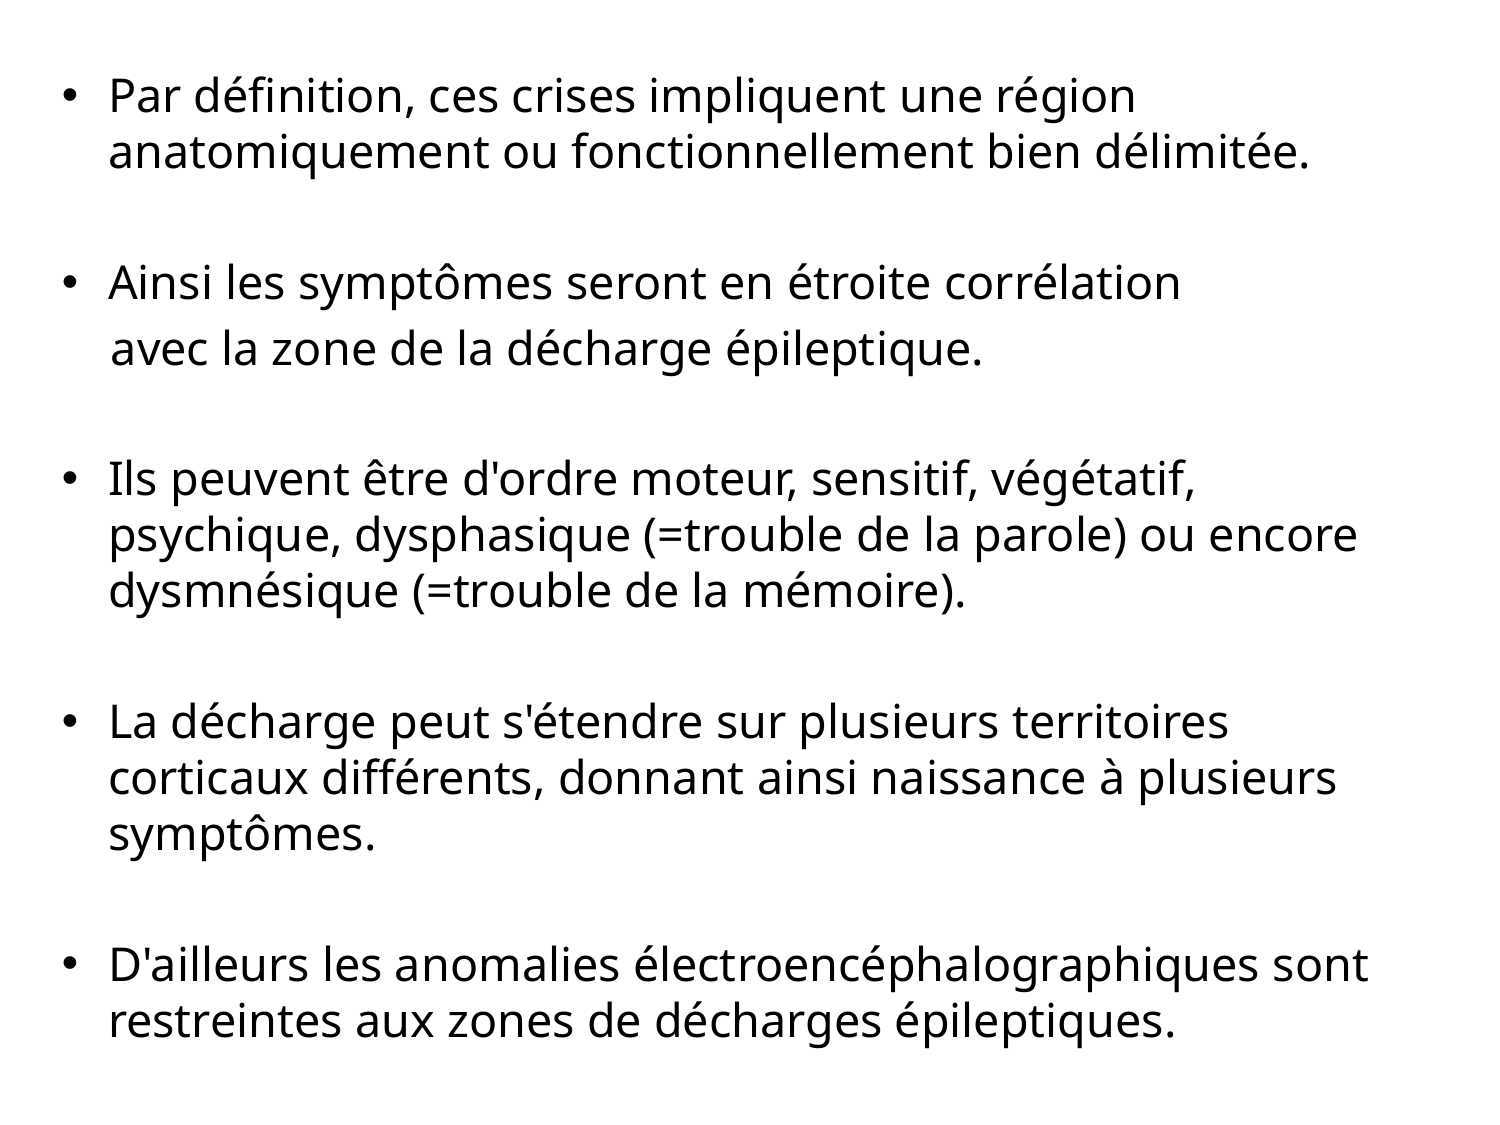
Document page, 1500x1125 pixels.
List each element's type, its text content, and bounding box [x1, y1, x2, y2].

list Par définition, ces crises impliquent une région anatomiquement ou fonctionnellement bien délimitée. Ainsi les symptômes seront en étroite corrélation avec la zone de la décharge épileptique. Ils peuvent être d'ordre moteur, sensitif, végétatif, psychique, dysphasique (=trouble de la parole) ou encore dysmnésique (=trouble de la mémoire). La décharge peut s'étendre sur plusieurs territoires corticaux différents, donnant ainsi naissance à plusieurs symptômes. D'ailleurs les anomalies électroencéphalographiques sont restreintes aux zones de décharges épileptiques. [46, 58, 1454, 1067]
